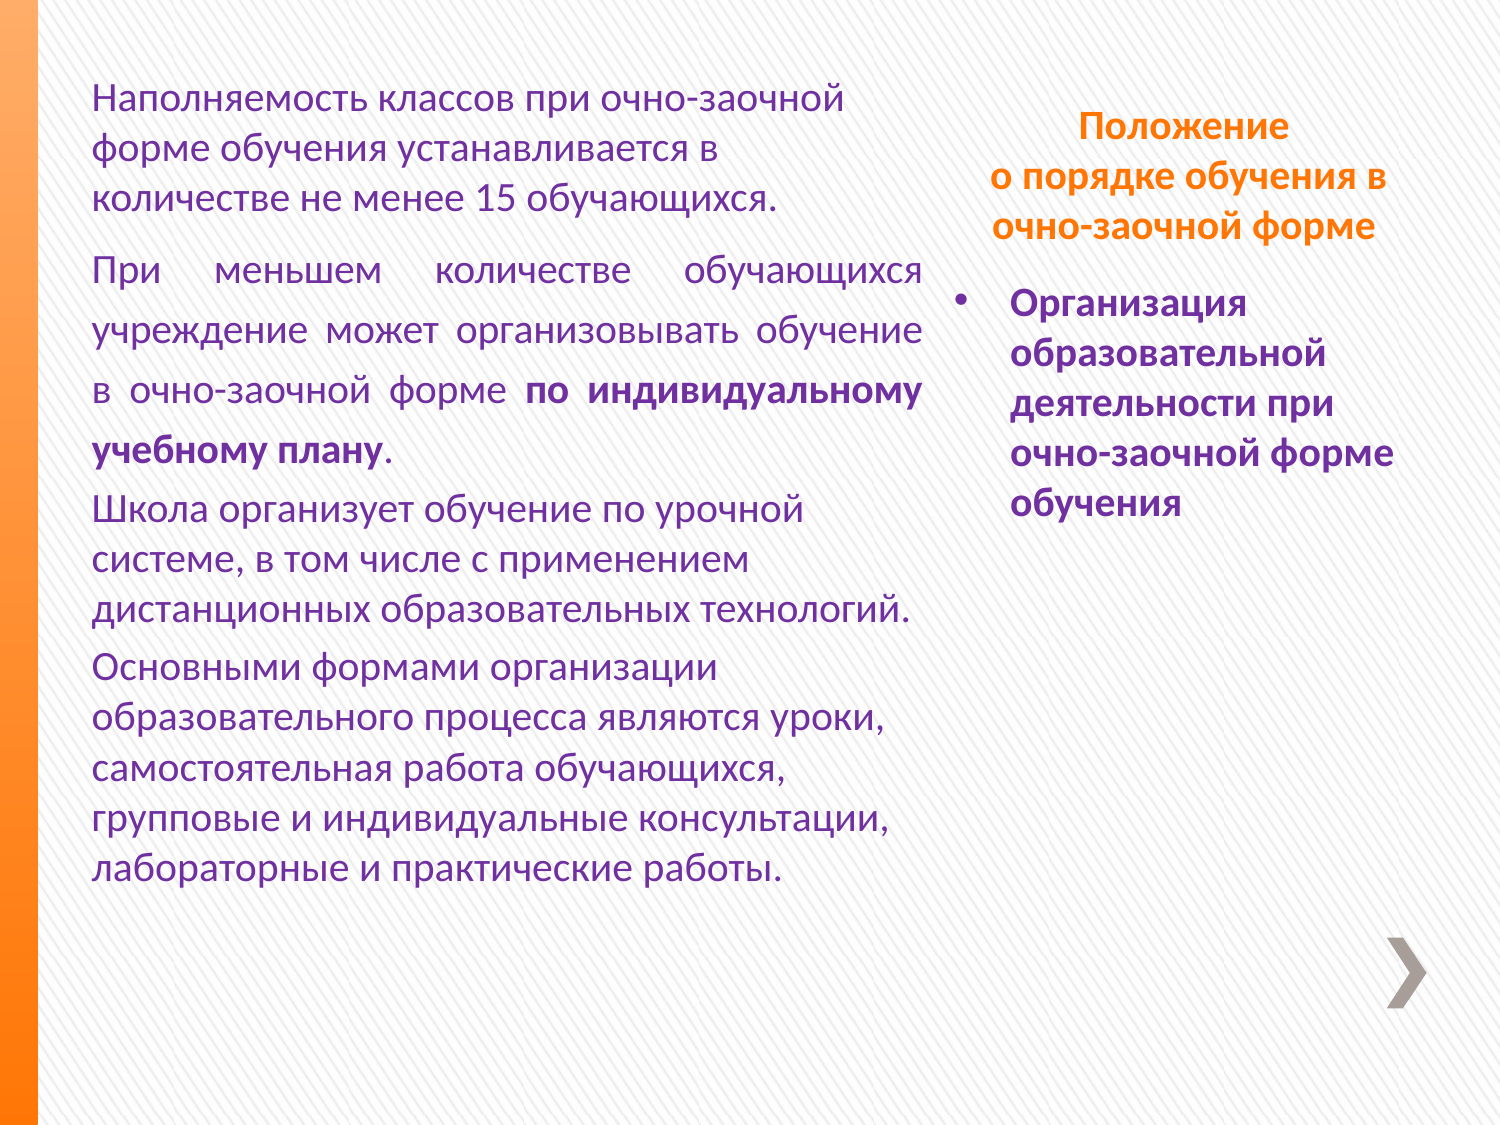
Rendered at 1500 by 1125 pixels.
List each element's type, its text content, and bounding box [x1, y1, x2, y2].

title Положение о порядке обучения в очно-заочной форме [938, 64, 1431, 256]
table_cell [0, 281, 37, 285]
list Организация образовательной деятельности при очно-заочной форме обучения [938, 267, 1433, 987]
list Наполняемость классов при очно-заочной форме обучения устанавливается в количестве не менее 15 обучающихся. При меньшем количестве обучающихся учреждение может организовывать обучение в очно-заочной форме по индивидуальному учебному плану. Школа организует обучение по урочной системе, в том числе с применением дистанционных образовательных технологий. Основными формами организации образовательного процесса являются уроки, самостоятельная работа обучающихся, групповые и индивидуальные консультации, лабораторные и практические работы. [76, 62, 938, 1038]
